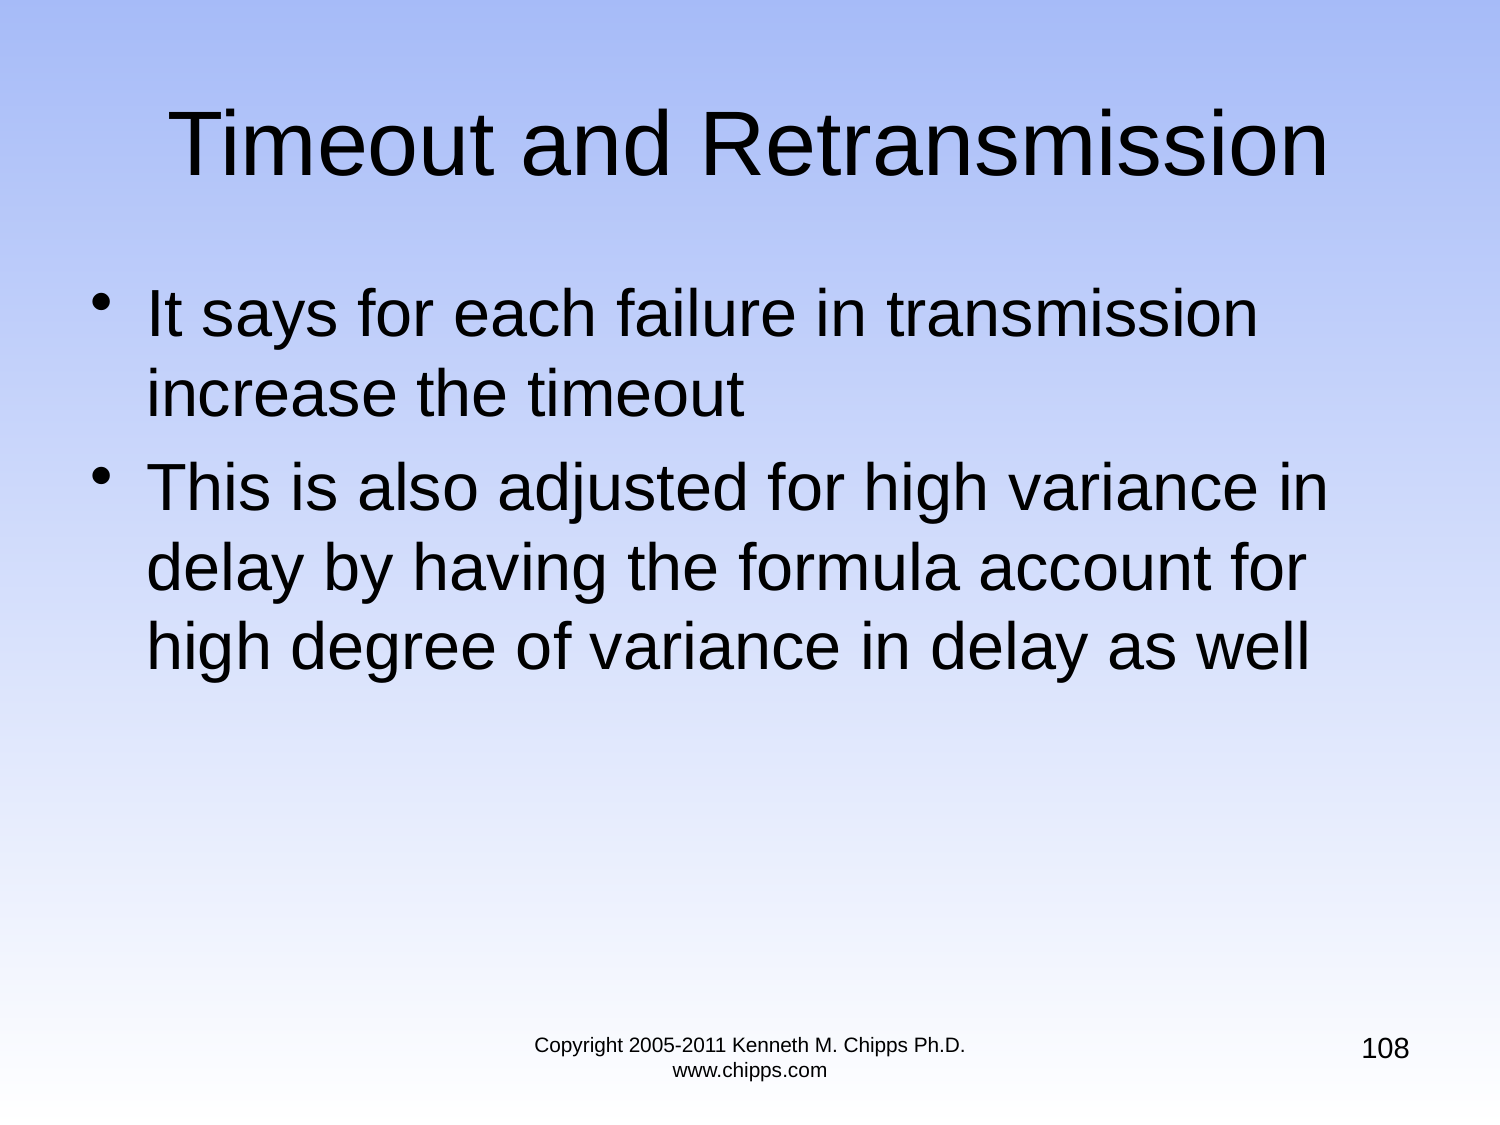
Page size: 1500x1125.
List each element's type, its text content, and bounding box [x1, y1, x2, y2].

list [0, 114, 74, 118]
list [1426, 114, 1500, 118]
slide_number 108 [1074, 1021, 1426, 1101]
list It says for each failure in transmission increase the timeout This is also adjusted for high variance in delay by having the formula account for high degree of variance in delay as well [74, 262, 1426, 1006]
title Timeout and Retransmission [74, 44, 1426, 233]
footer Copyright 2005-2011 Kenneth M. Chipps Ph.D. www.chipps.com [449, 1024, 1051, 1103]
